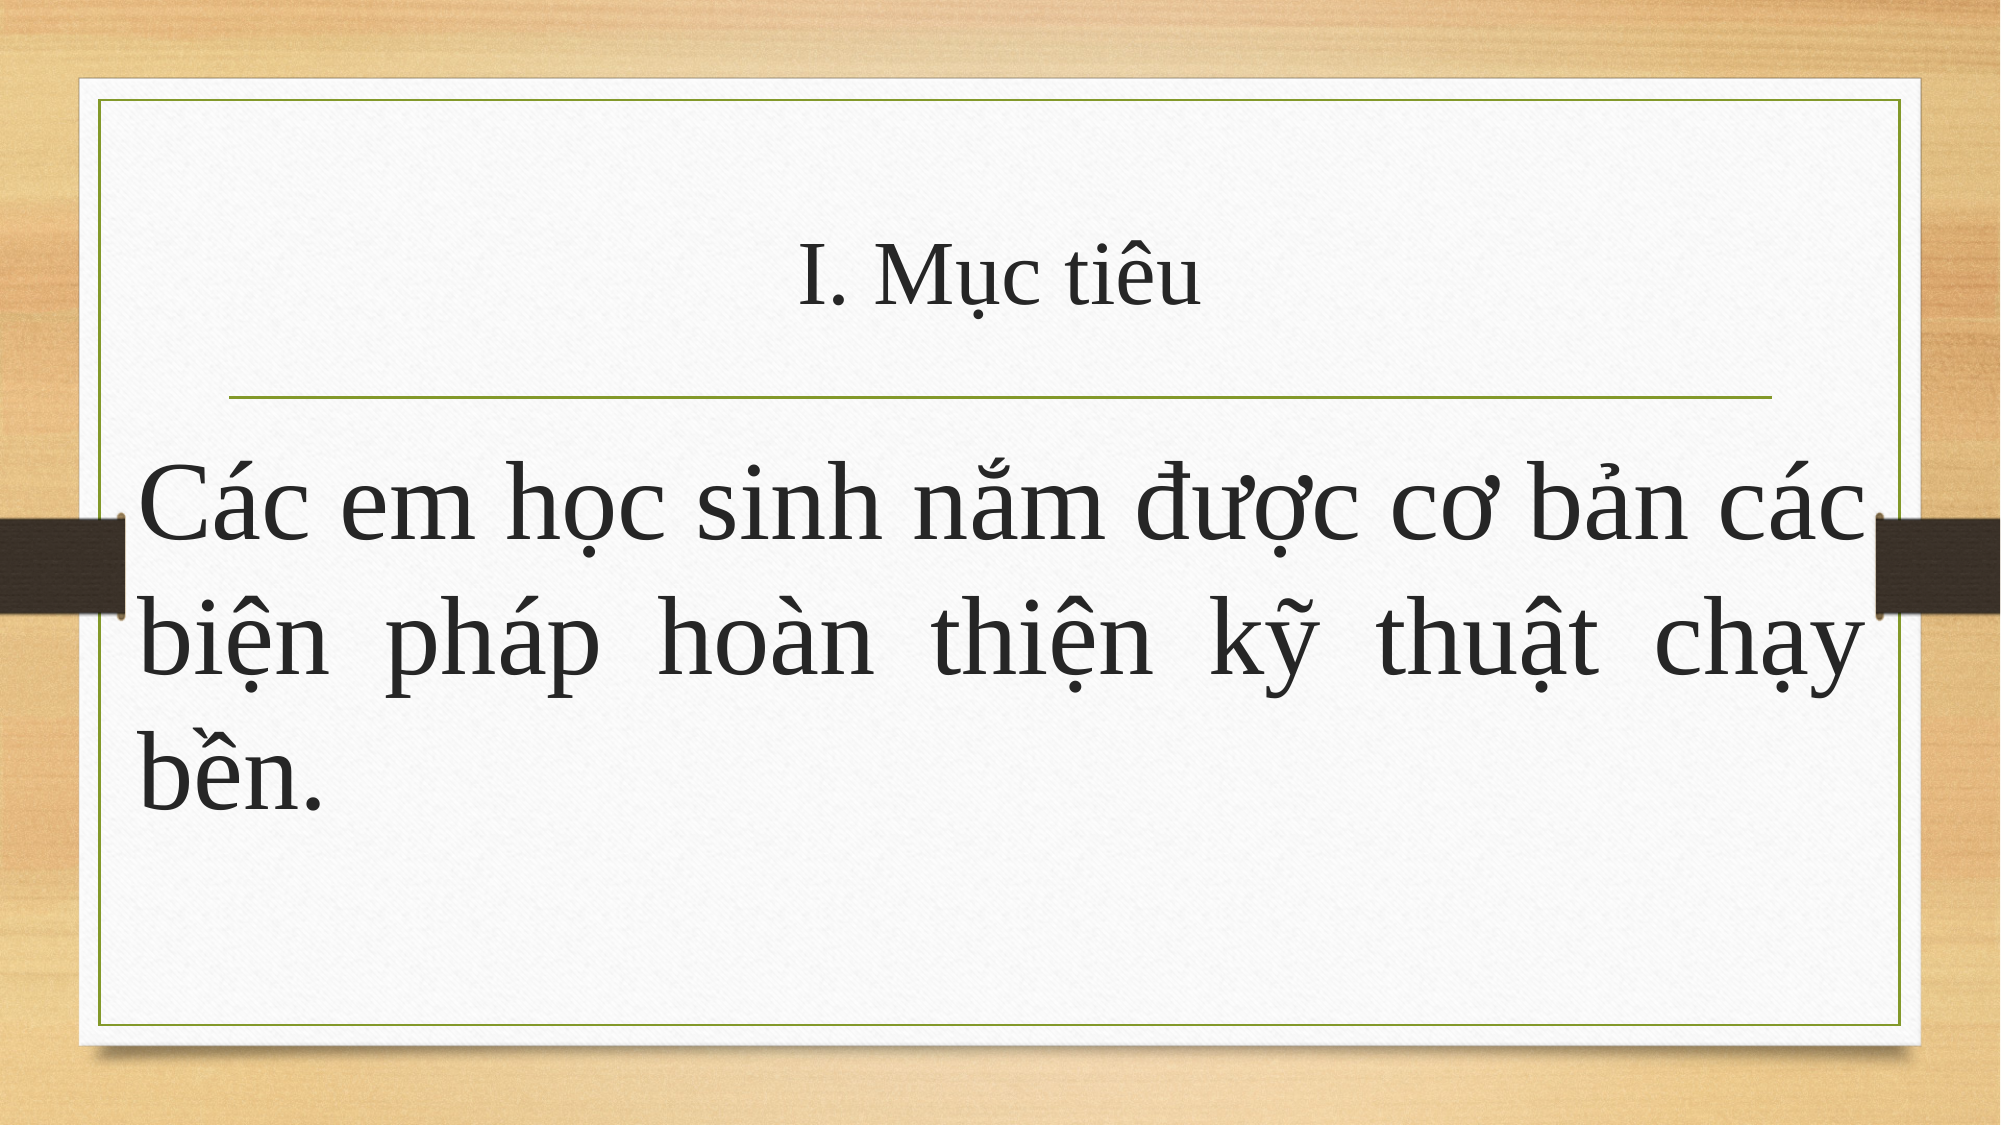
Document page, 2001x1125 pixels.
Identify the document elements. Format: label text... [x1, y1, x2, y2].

picture [0, 0, 2001, 1125]
list Các em học sinh nắm được cơ bản các biện pháp hoàn thiện kỹ thuật chạy bền. [122, 419, 1884, 1001]
title I. Mục tiêu [212, 161, 1788, 375]
